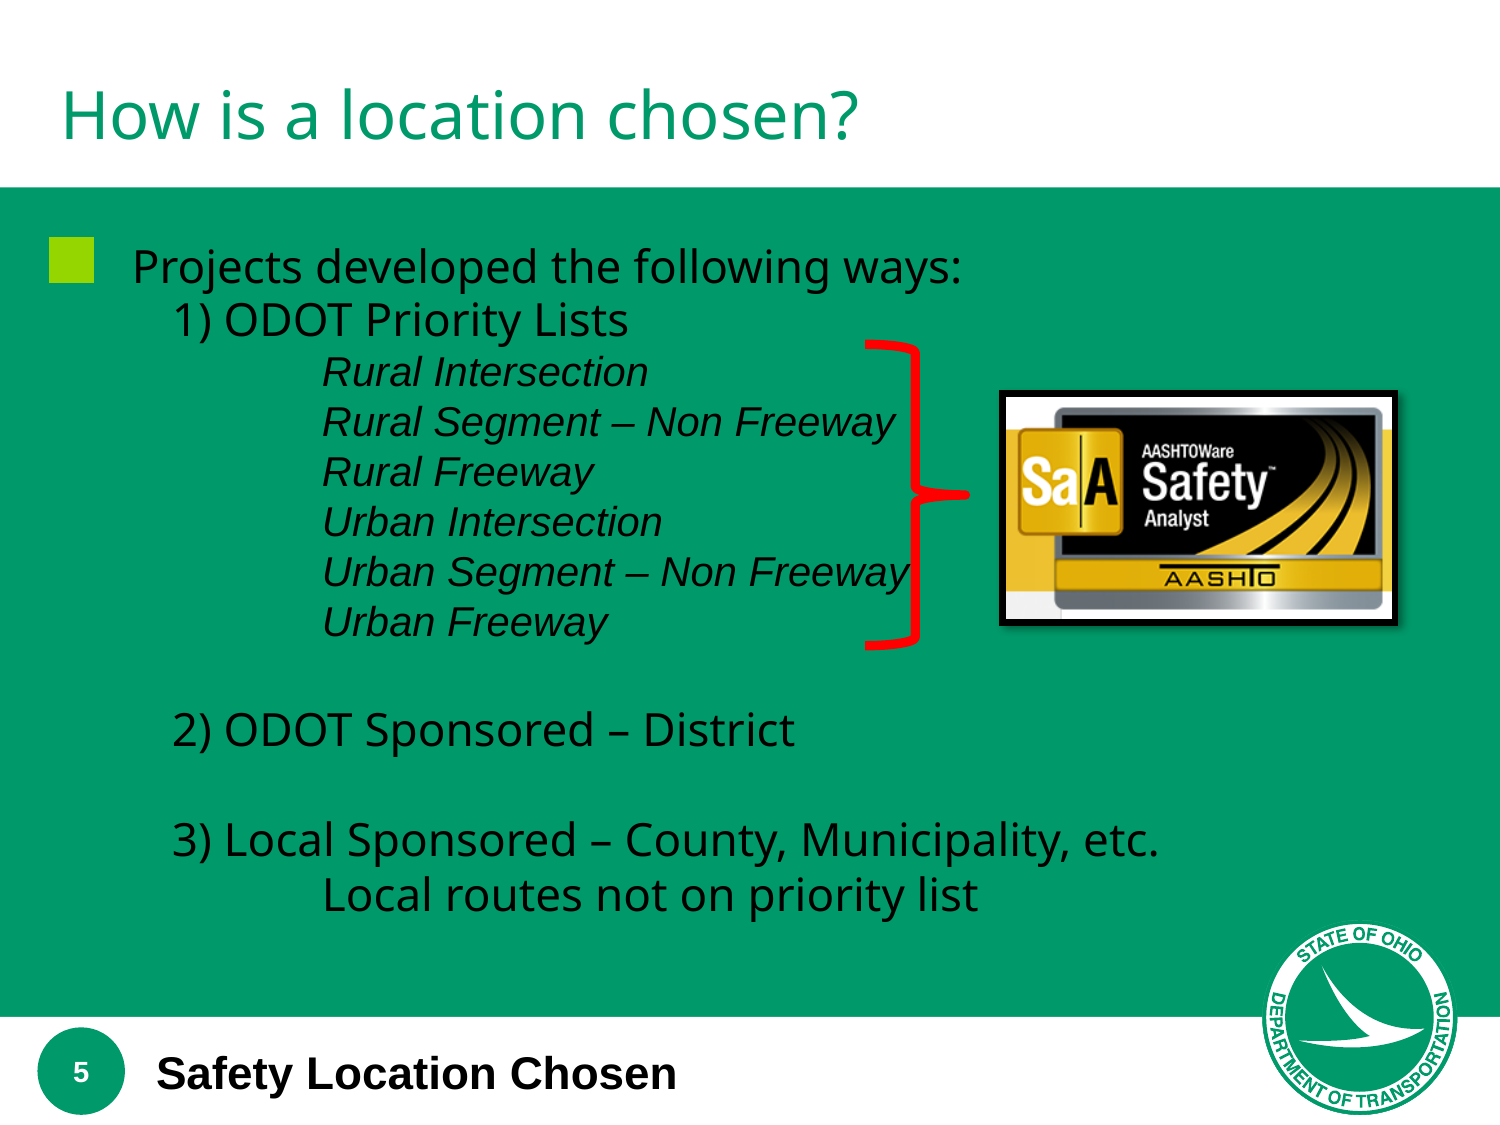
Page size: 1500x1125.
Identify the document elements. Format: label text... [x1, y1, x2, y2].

picture [49, 237, 95, 284]
picture [1005, 396, 1393, 620]
text_box Projects developed the following ways: [117, 230, 1436, 301]
text_box Safety Location Chosen [141, 1046, 1500, 1106]
text_box 1) ODOT Priority Lists Rural Intersection Rural Segment – Non Freeway Rural Freeway Urban Intersection Urban Segment – Non Freeway Urban Freeway 2) ODOT Sponsored – District 3) Local Sponsored – County, Municipality, etc. Local routes not on priority list [157, 282, 1476, 928]
text_box [865, 343, 967, 647]
text_box How is a location chosen? [0, 0, 1500, 188]
